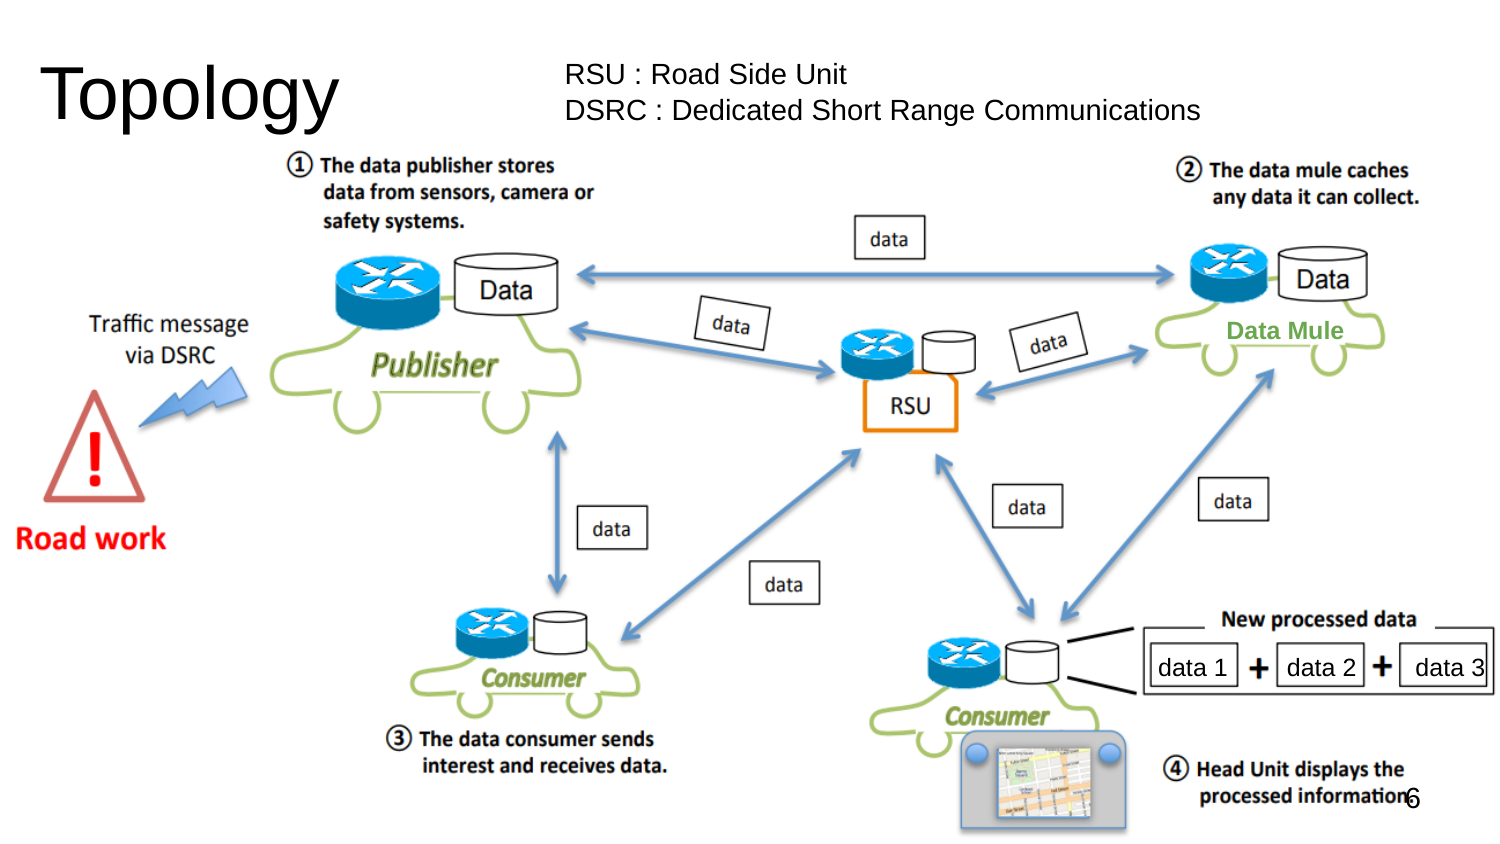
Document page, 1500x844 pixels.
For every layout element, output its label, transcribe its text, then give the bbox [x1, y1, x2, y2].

title Topology [24, 29, 1423, 124]
picture [0, 136, 1500, 844]
text_box RSU : Road Side Unit DSRC : Dedicated Short Range Communications [549, 40, 1500, 135]
